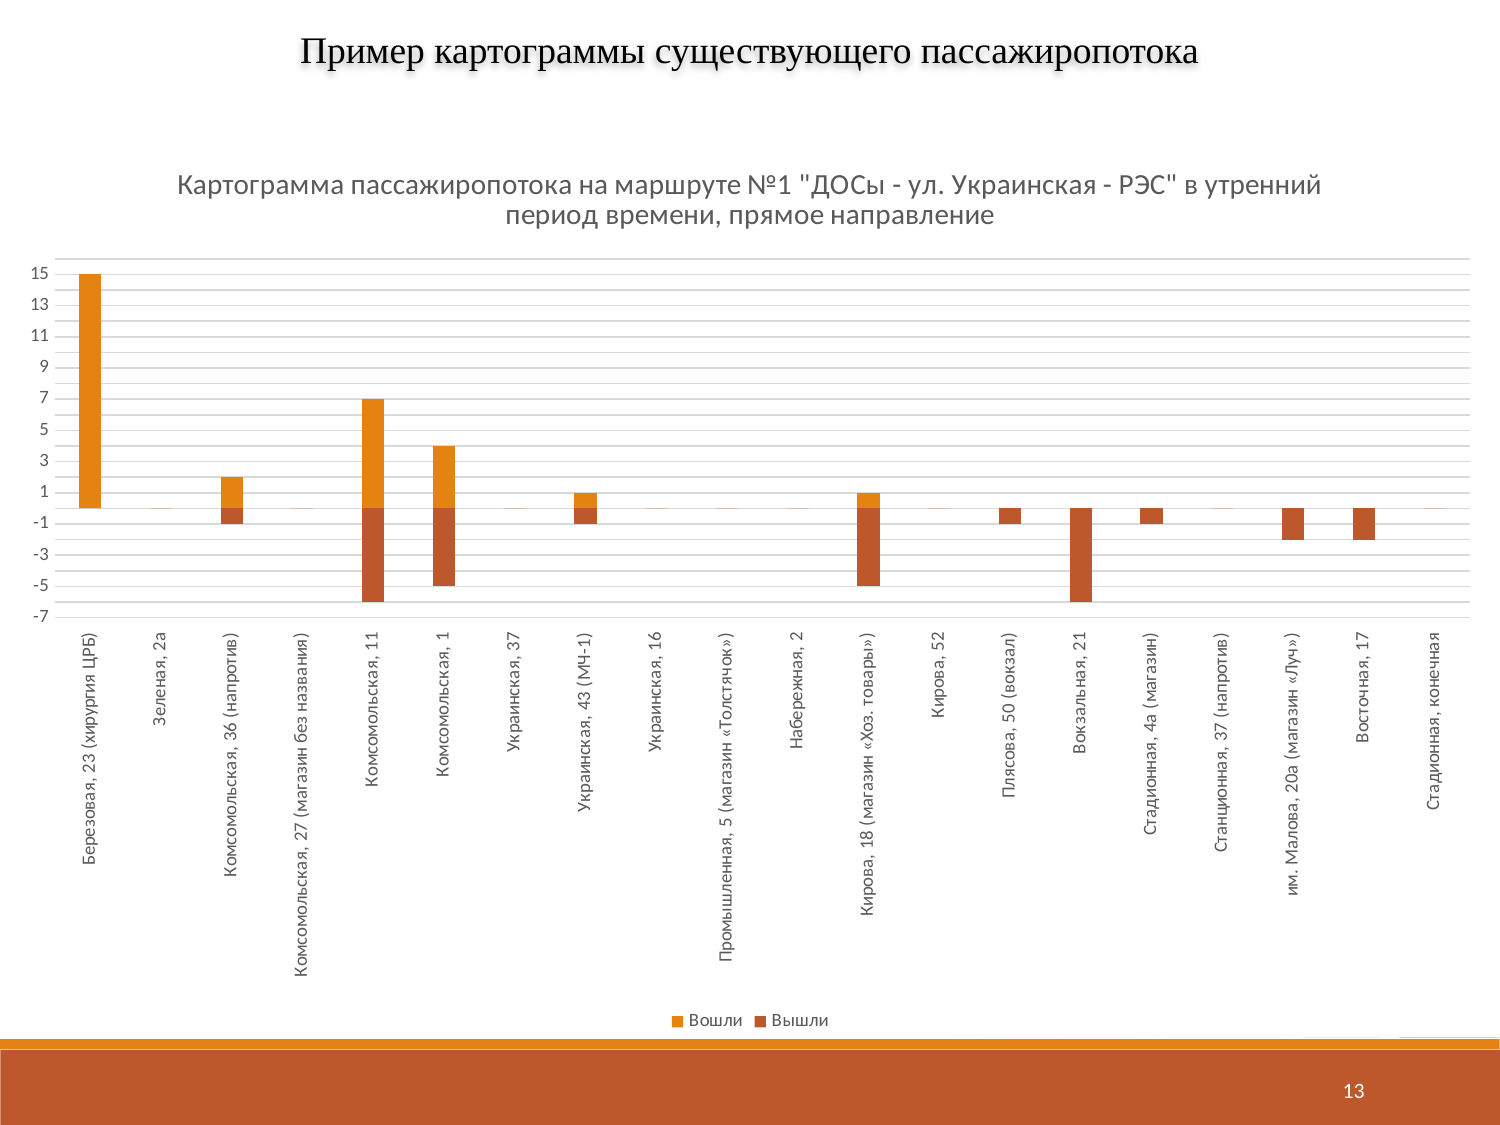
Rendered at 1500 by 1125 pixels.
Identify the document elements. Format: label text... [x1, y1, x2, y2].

slide_number 13 [1218, 1059, 1380, 1120]
text_box Пример картограммы существующего пассажиропотока [0, 19, 1500, 79]
chart [0, 137, 1500, 1038]
